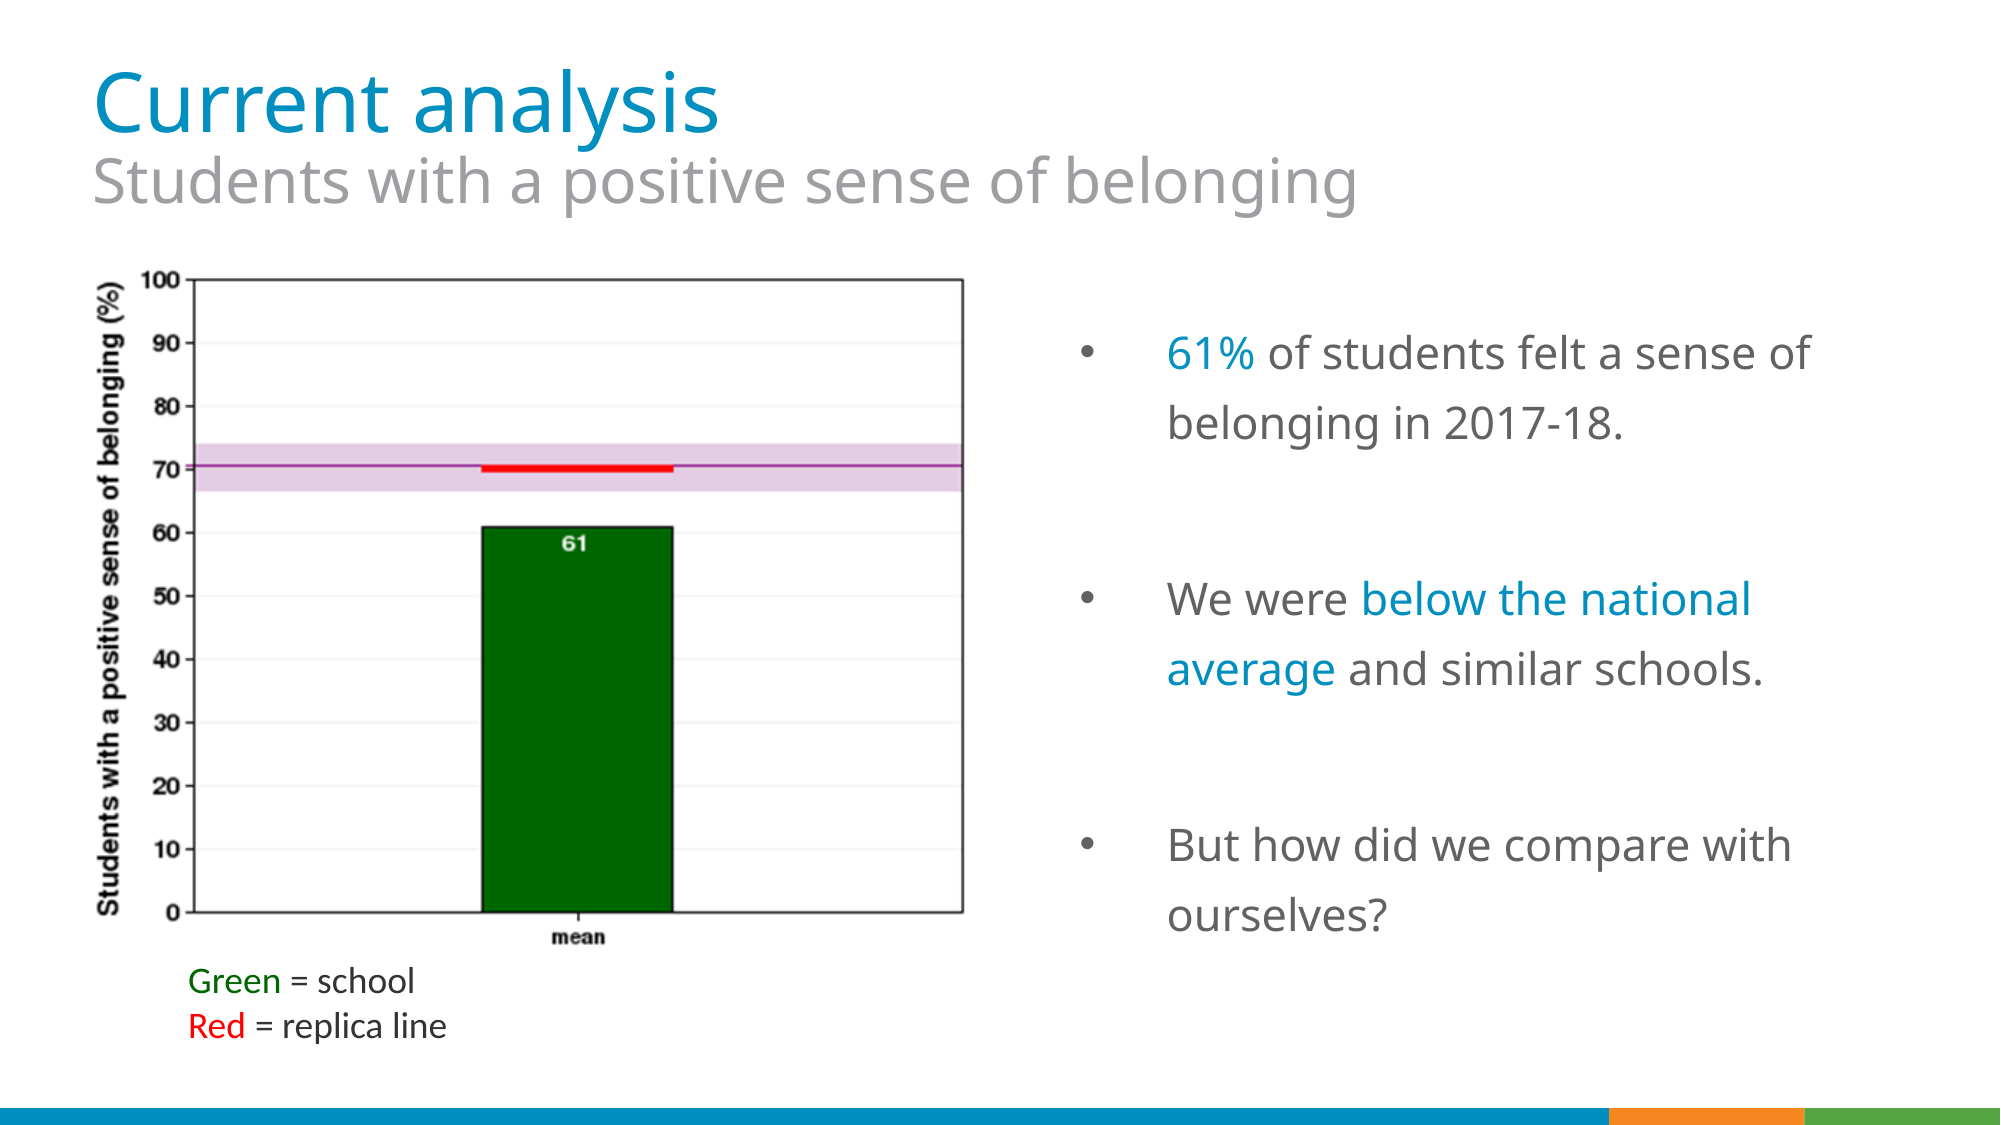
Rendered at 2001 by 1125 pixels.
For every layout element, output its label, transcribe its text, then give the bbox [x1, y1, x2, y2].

text_box Green = school Red = replica line [173, 970, 928, 1053]
list 61% of students felt a sense of belonging in 2017-18. We were below the national average and similar schools. But how did we compare with ourselves? [1064, 293, 1900, 958]
picture [92, 253, 983, 970]
title Current analysis Students with a positive sense of belonging [77, 45, 1900, 233]
